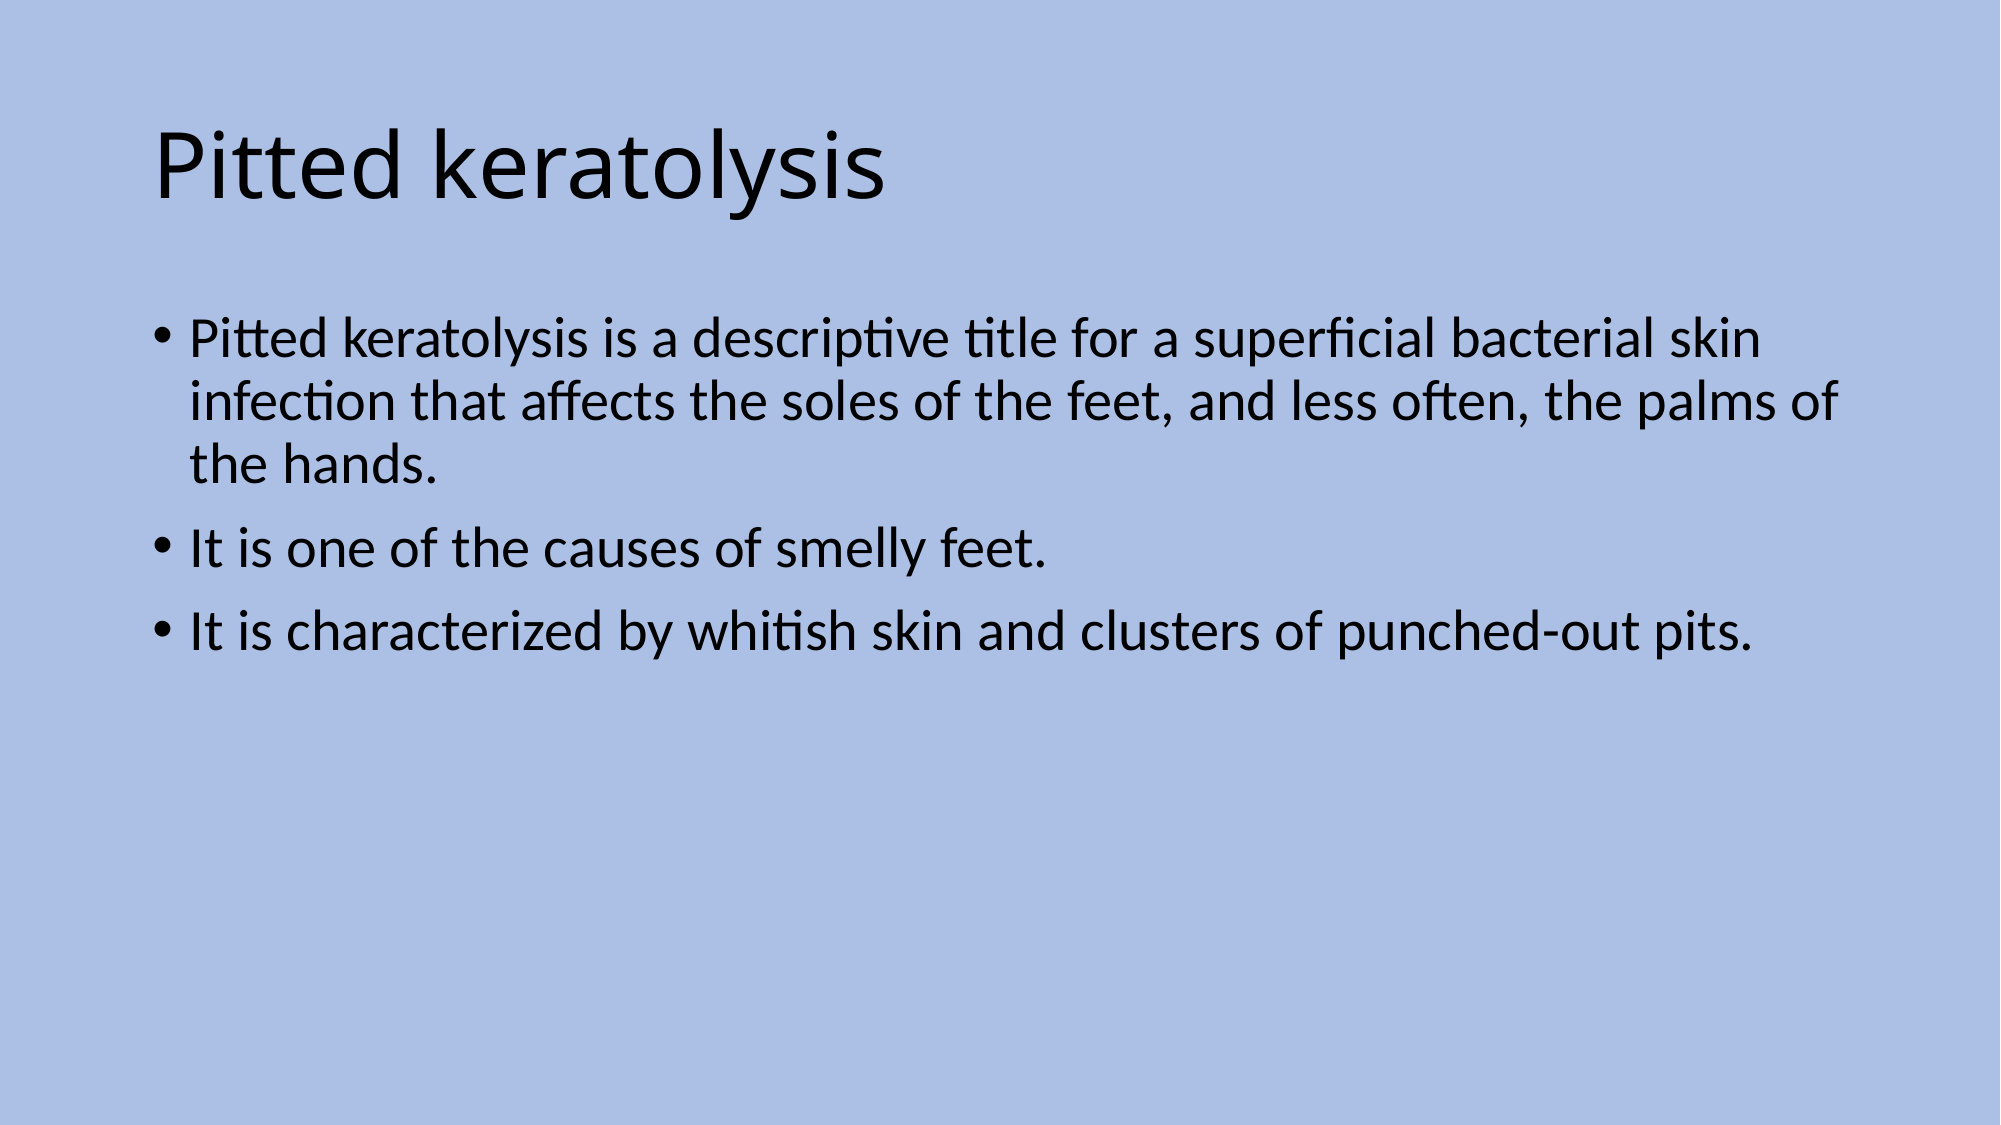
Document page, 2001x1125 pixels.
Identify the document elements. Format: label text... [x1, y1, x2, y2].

list Pitted keratolysis is a descriptive title for a superficial bacterial skin infection that affects the soles of the feet, and less often, the palms of the hands. It is one of the causes of smelly feet. It is characterized by whitish skin and clusters of punched-out pits. [137, 299, 1863, 1014]
title Pitted keratolysis [137, 59, 1863, 278]
